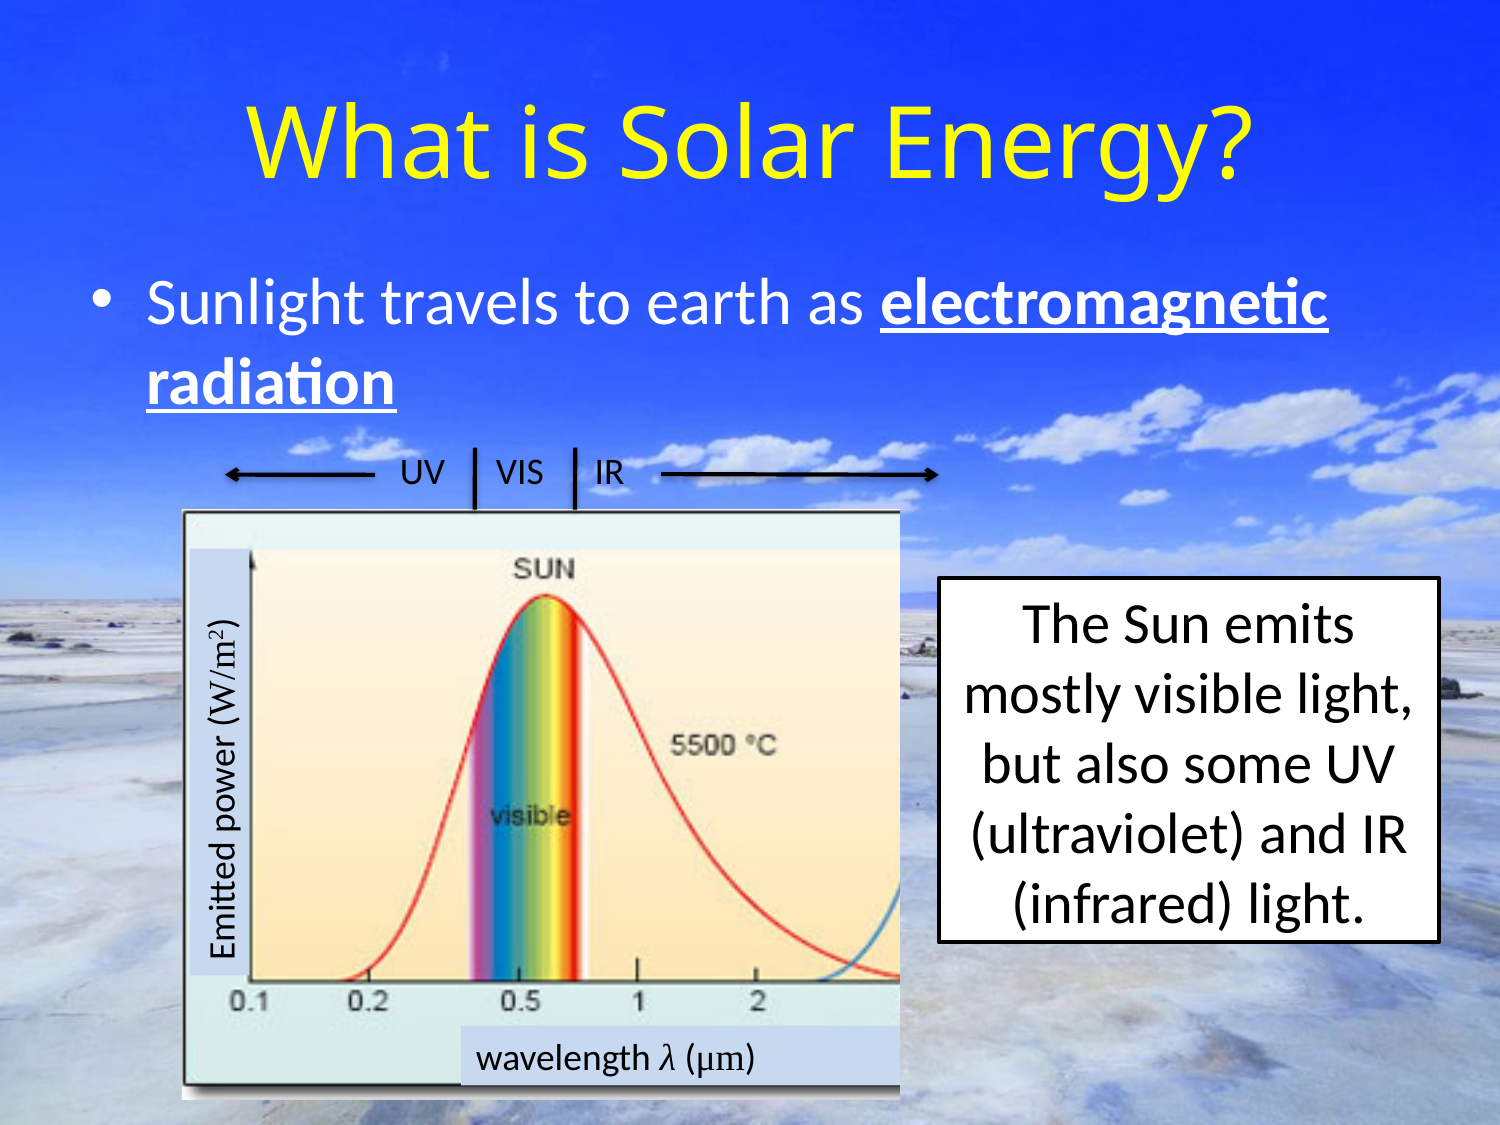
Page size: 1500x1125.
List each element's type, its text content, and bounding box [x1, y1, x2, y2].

title What is Solar Energy? [75, 45, 1425, 233]
picture [0, 0, 1500, 1125]
text_box The Sun emits mostly visible light, but also some UV (ultraviolet) and IR (infrared) light. [937, 576, 1441, 944]
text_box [181, 508, 901, 1101]
text_box UV VIS IR [367, 439, 875, 500]
list Sunlight travels to earth as electromagnetic radiation [75, 249, 1425, 1005]
